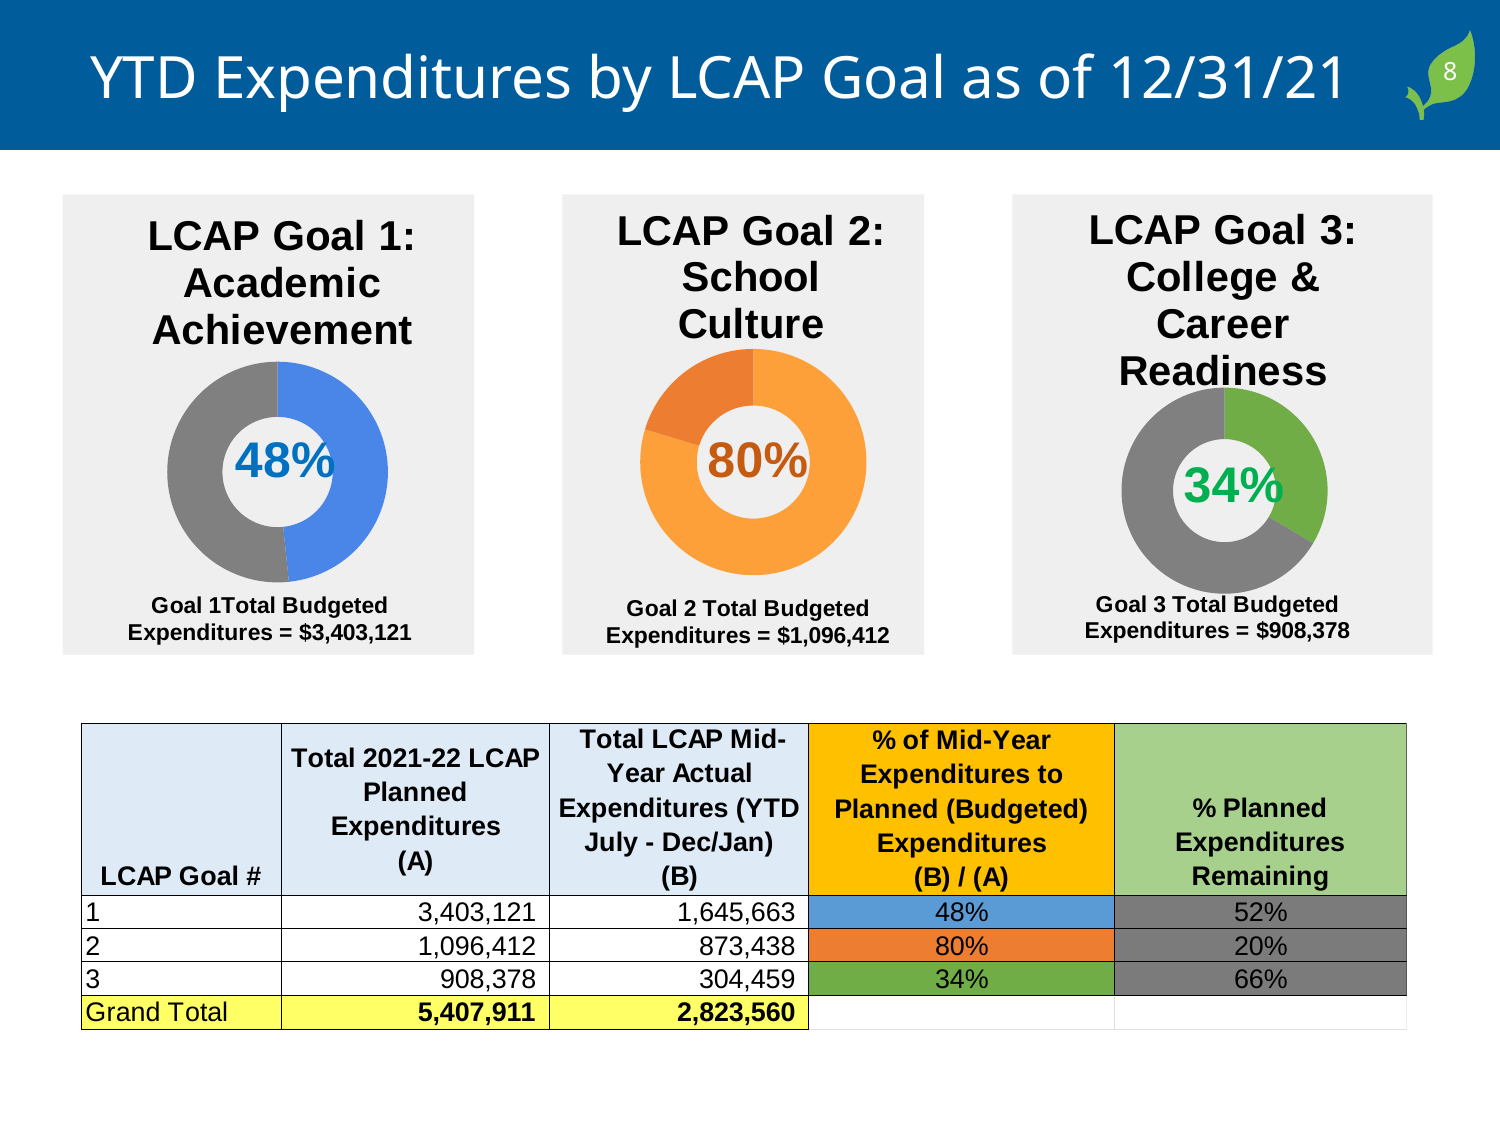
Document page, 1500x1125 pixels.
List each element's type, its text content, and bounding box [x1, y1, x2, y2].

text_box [80, 722, 1408, 1031]
chart [62, 194, 475, 656]
title YTD Expenditures by LCAP Goal as of 12/31/21 [75, 0, 1412, 150]
chart [1011, 194, 1433, 656]
picture [1412, 30, 1475, 120]
chart [561, 194, 925, 656]
